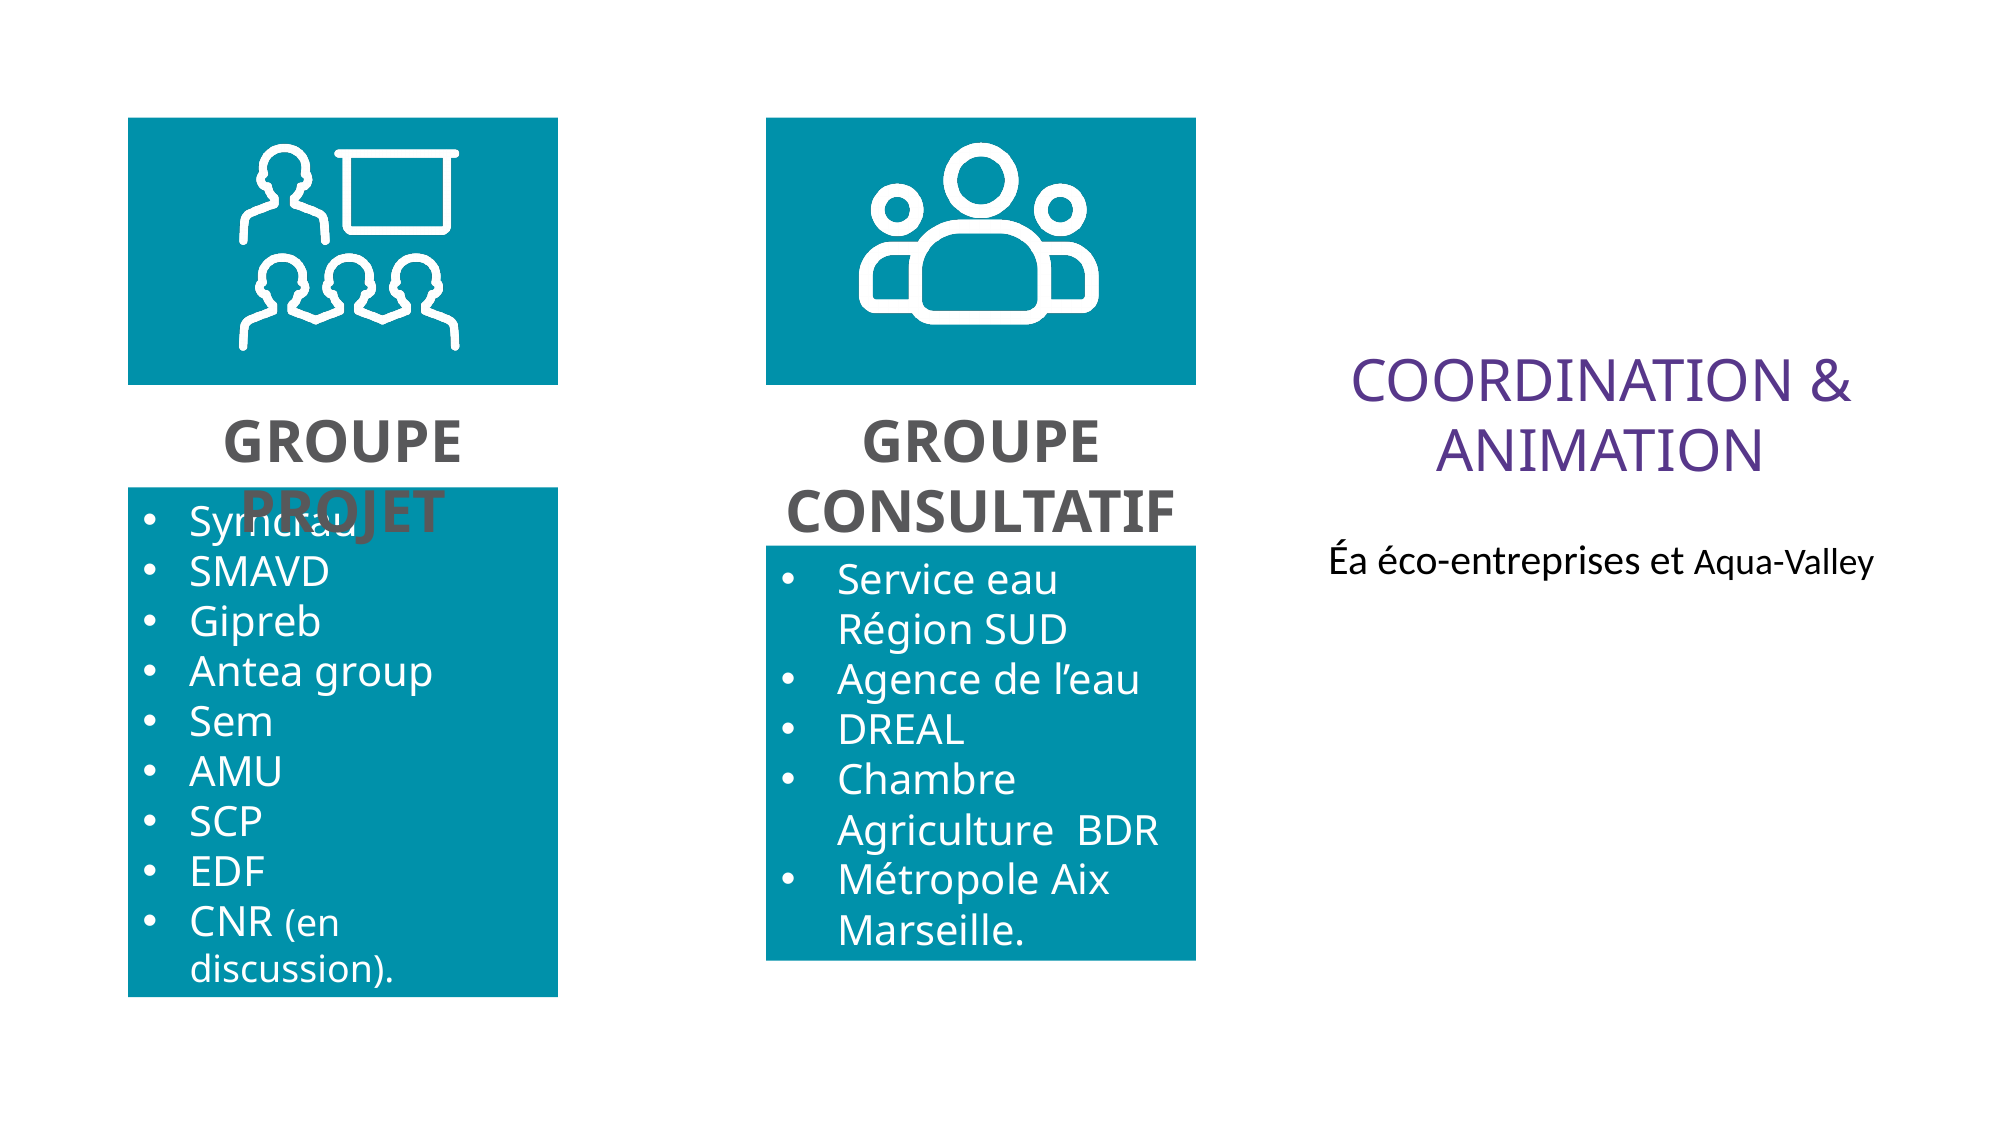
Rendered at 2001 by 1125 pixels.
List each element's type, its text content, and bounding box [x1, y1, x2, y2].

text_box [766, 117, 1196, 965]
text_box COORDINATION & ANIMATION Éa éco-entreprises et Aqua-Valley [1288, 335, 1914, 591]
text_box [127, 117, 558, 957]
